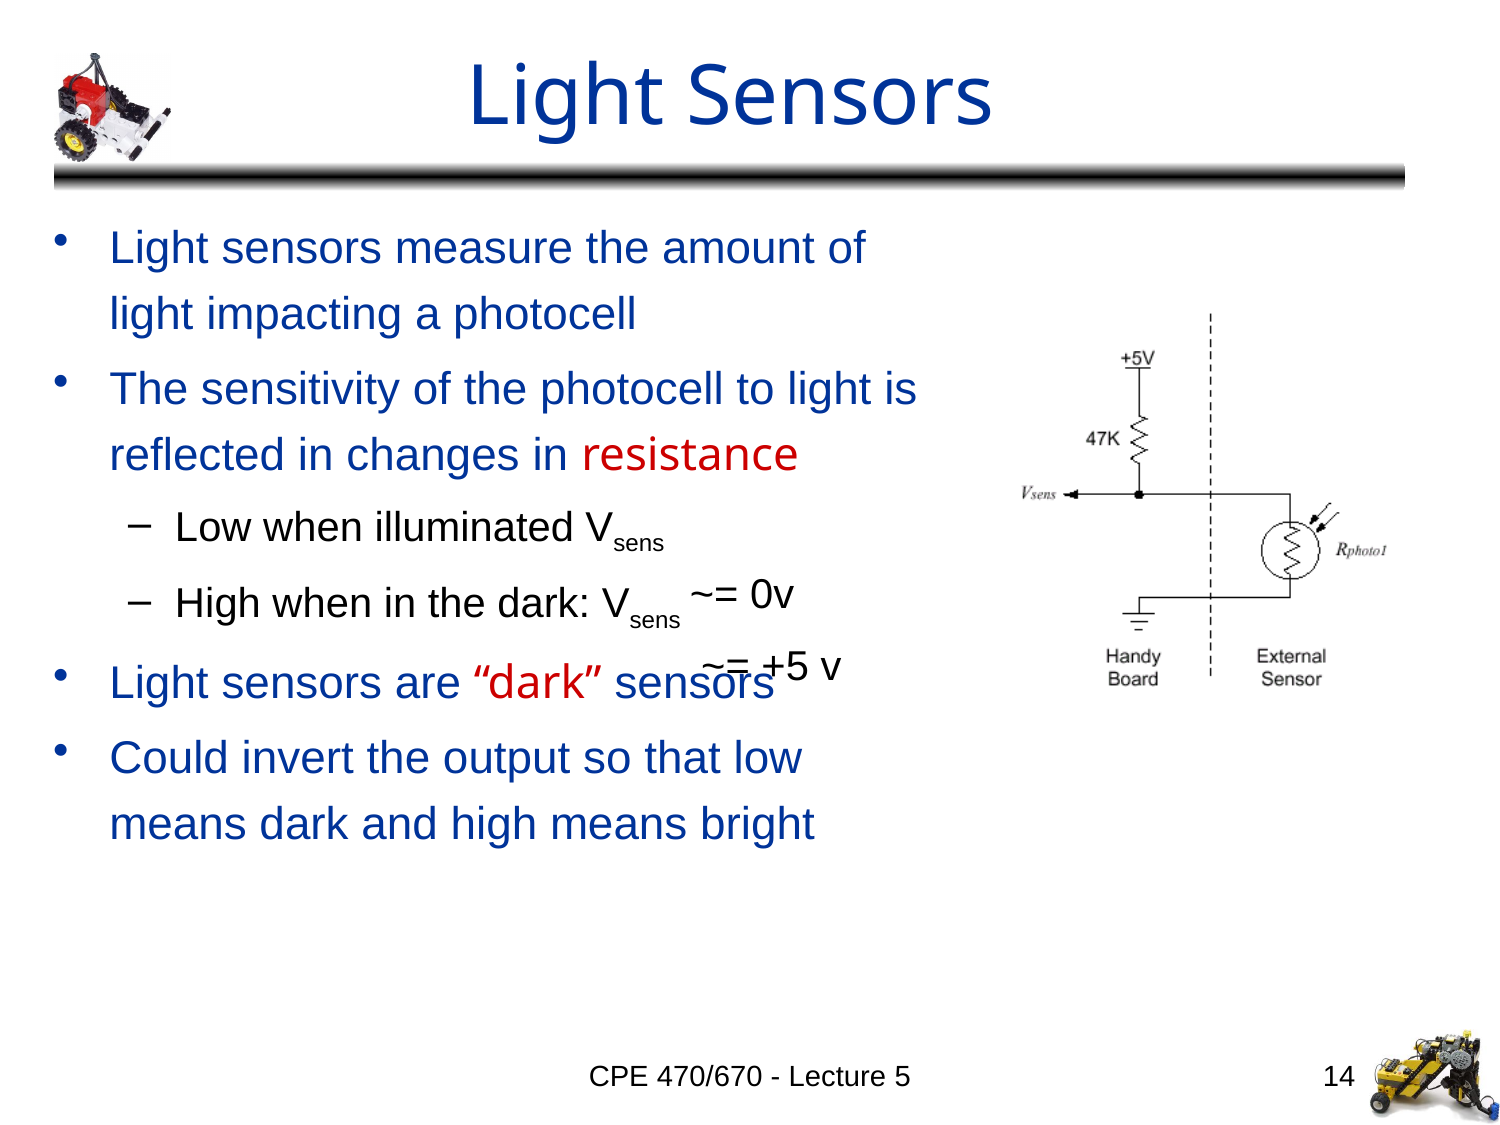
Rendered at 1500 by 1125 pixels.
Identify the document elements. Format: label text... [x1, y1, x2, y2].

picture [1369, 1029, 1500, 1125]
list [992, 298, 1400, 704]
title Light Sensors [55, 16, 1407, 166]
text_box ~= 0v [675, 549, 810, 625]
slide_number 14 [1074, 1049, 1371, 1103]
footer CPE 470/670 - Lecture 5 [512, 1049, 988, 1103]
list Light sensors measure the amount of light impacting a photocell The sensitivity of the photocell to light is reflected in changes in resistance Low when illuminated Vsens High when in the dark: Vsens Light sensors are “dark” sensors Could invert the output so that low means dark and high means bright [37, 198, 945, 1033]
text_box ~= +5 v [686, 631, 857, 697]
